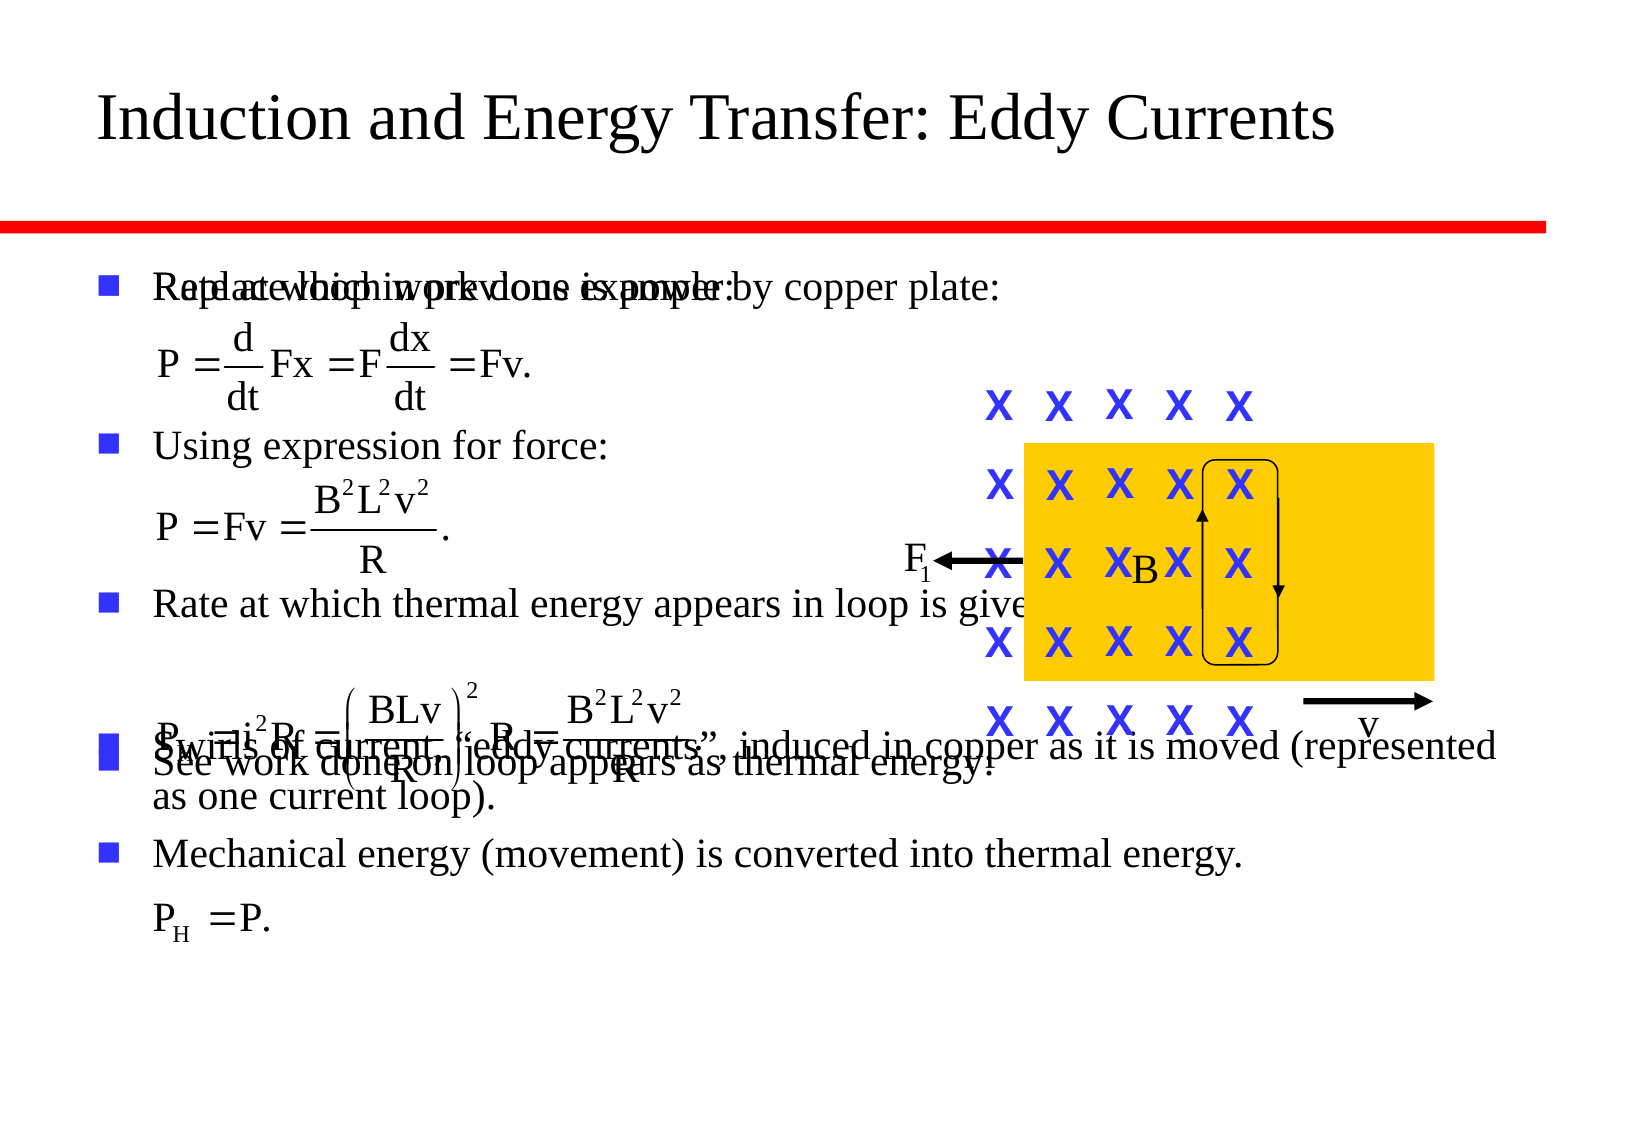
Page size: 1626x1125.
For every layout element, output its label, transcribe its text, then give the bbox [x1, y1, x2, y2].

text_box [148, 893, 275, 949]
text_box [899, 370, 1435, 754]
list Replace loop in previous example by copper plate: Swirls of current, “eddy currents”, induced in copper as it is moved (represented as one current loop). Mechanical energy (movement) is converted into thermal energy. [80, 251, 1544, 1095]
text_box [152, 312, 535, 418]
title Induction and Energy Transfer: Eddy Currents [80, 18, 1544, 207]
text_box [152, 674, 706, 797]
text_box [151, 471, 453, 579]
